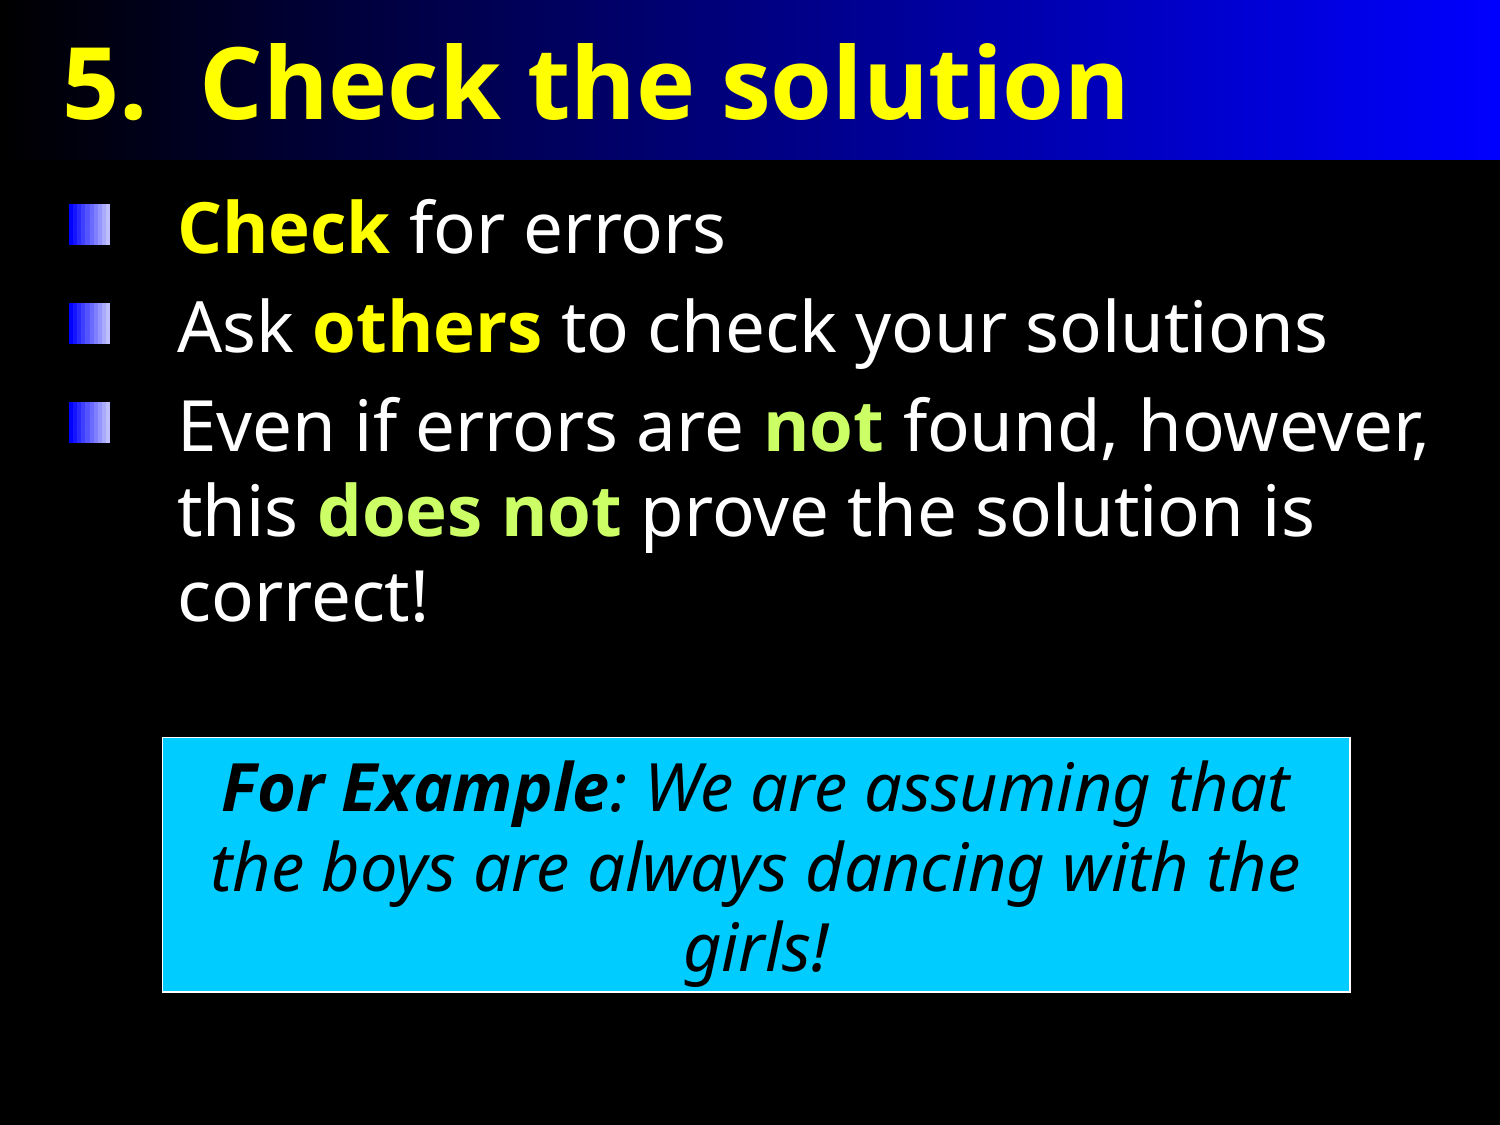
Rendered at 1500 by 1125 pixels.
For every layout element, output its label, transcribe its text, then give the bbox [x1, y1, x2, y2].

picture [65, 398, 115, 448]
text_box For Example: We are assuming that the boys are always dancing with the girls! [162, 737, 1350, 993]
title Check the solution [0, 0, 1500, 160]
picture [65, 200, 115, 250]
list Check for errors Ask others to check your solutions Even if errors are not found, however, this does not prove the solution is correct! [50, 174, 1500, 850]
picture [65, 299, 115, 349]
